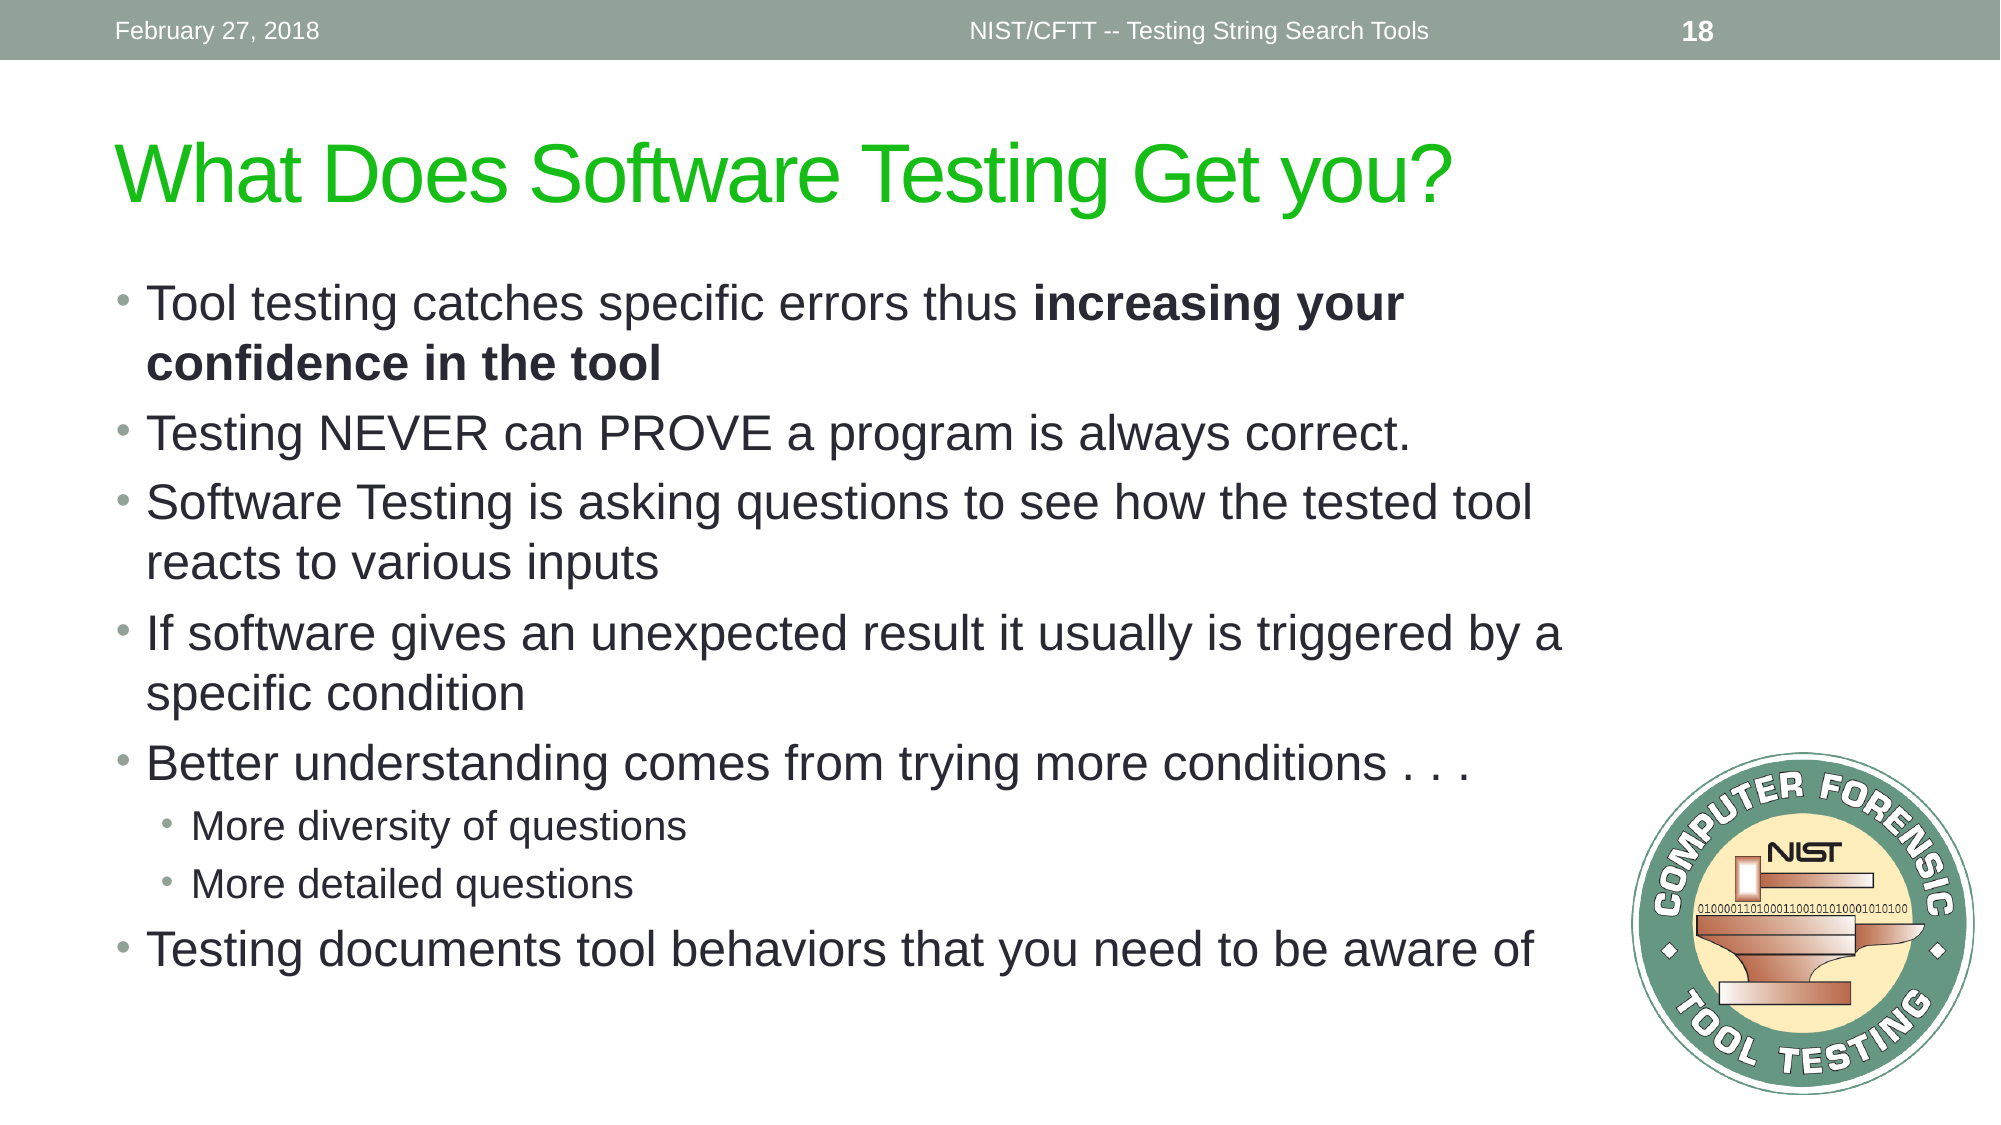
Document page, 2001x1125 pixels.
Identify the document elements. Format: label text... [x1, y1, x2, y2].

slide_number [99, 3, 734, 57]
list Tool testing catches specific errors thus increasing your confidence in the tool Testing NEVER can PROVE a program is always correct. Software Testing is asking questions to see how the tested tool reacts to various inputs If software gives an unexpected result it usually is triggered by a specific condition Better understanding comes from trying more conditions . . . More diversity of questions More detailed questions Testing documents tool behaviors that you need to be aware of [100, 262, 1620, 1063]
slide_number 18 [1666, 3, 1900, 57]
footer NIST/CFTT -- Testing String Search Tools [750, 3, 1650, 57]
title What Does Software Testing Get you? [99, 87, 1900, 250]
picture [1631, 752, 1975, 1095]
